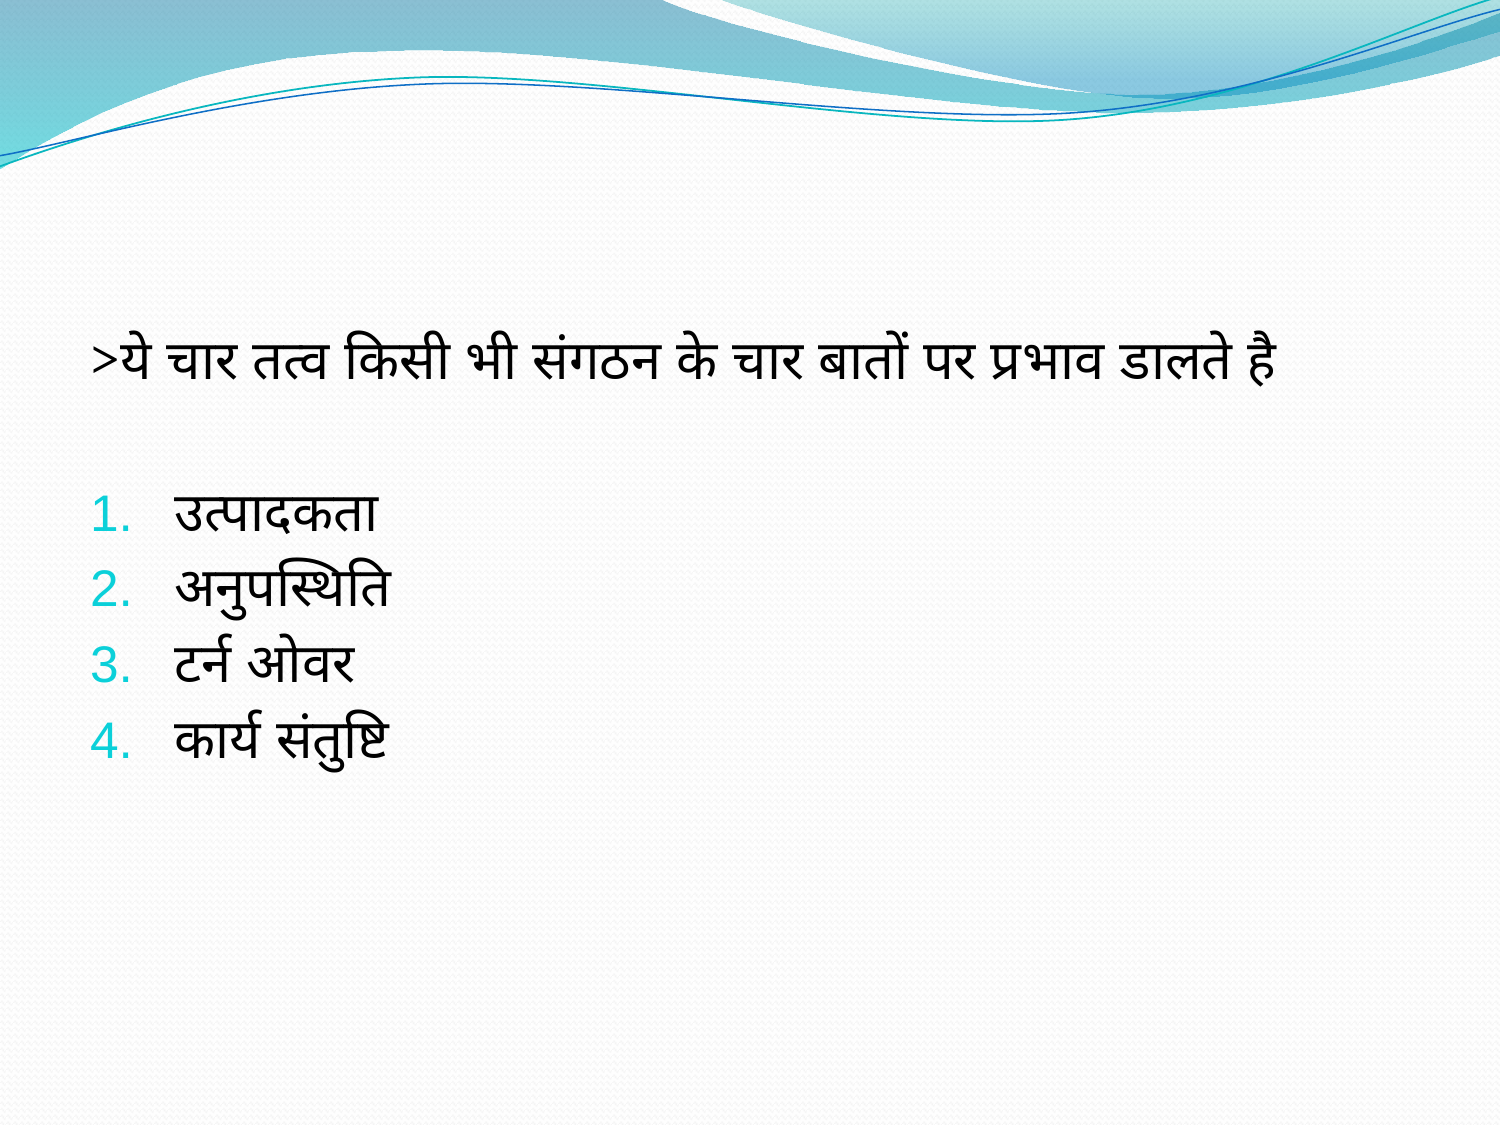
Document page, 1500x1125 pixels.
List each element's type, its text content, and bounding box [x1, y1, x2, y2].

list >ये चार तत्व किसी भी संगठन के चार बातों पर प्रभाव डालते है उत्पादकता अनुपस्थिति टर्न ओवर कार्य संतुष्टि [75, 317, 1425, 1038]
